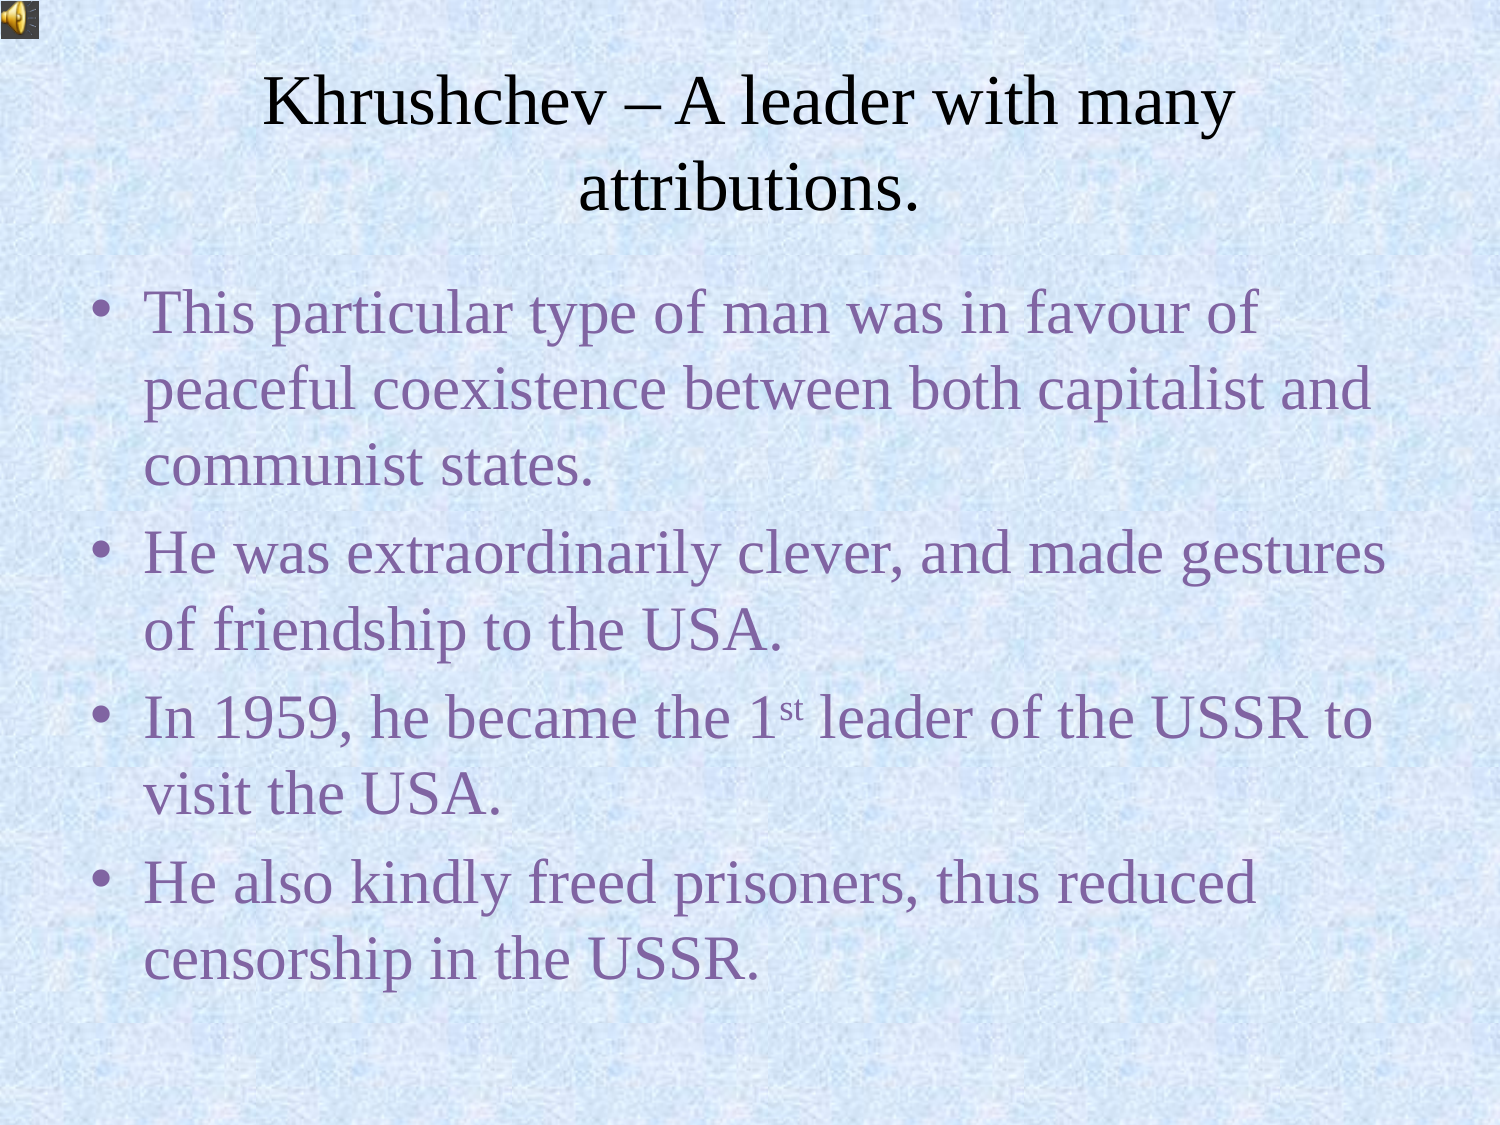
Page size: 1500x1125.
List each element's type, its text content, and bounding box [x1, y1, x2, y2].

title Khrushchev – A leader with many attributions. [75, 45, 1425, 233]
picture [0, 0, 1500, 1125]
list This particular type of man was in favour of peaceful coexistence between both capitalist and communist states. He was extraordinarily clever, and made gestures of friendship to the USA. In 1959, he became the 1st leader of the USSR to visit the USA. He also kindly freed prisoners, thus reduced censorship in the USSR. [75, 262, 1425, 1005]
